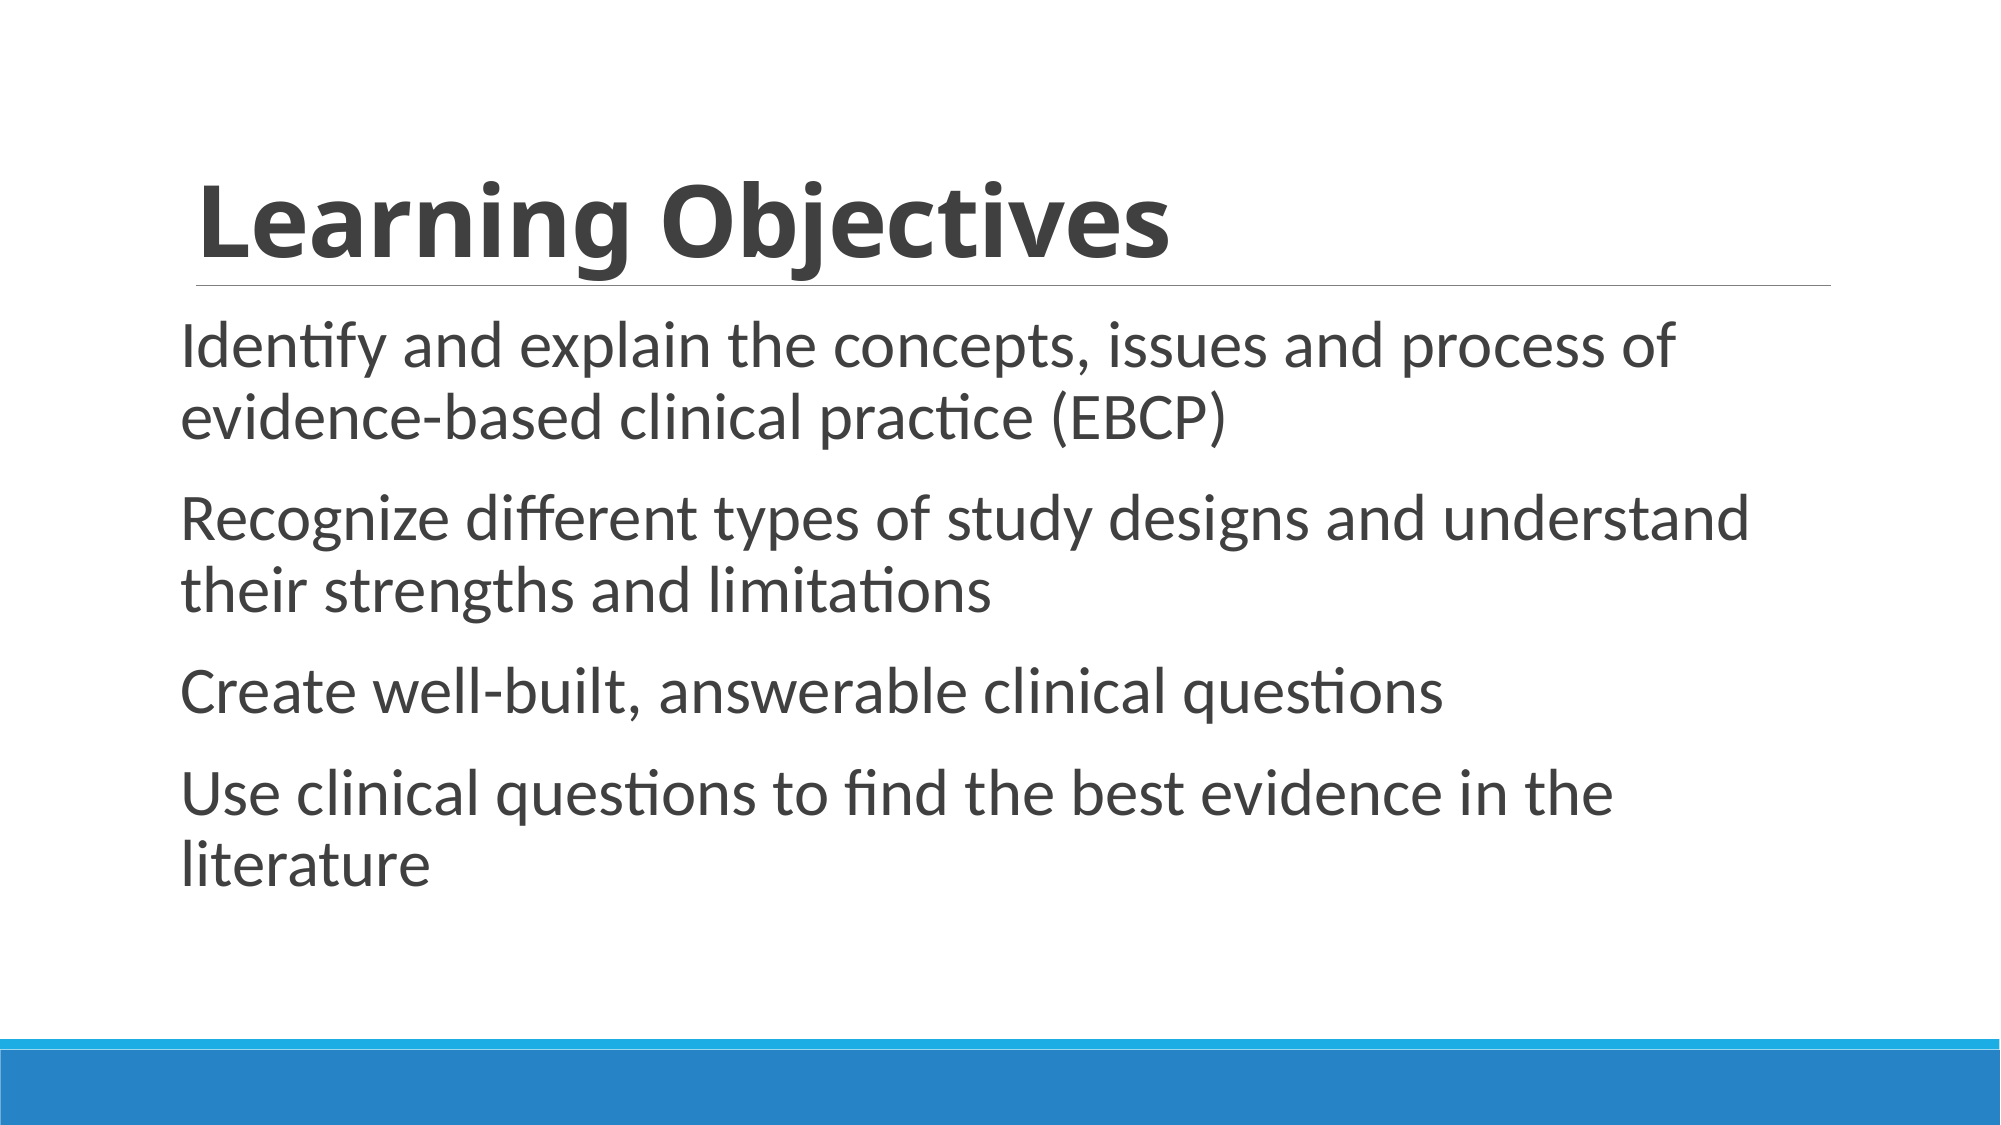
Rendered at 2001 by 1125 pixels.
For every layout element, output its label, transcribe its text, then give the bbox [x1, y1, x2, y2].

list Identify and explain the concepts, issues and process of evidence-based clinical practice (EBCP) Recognize different types of study designs and understand their strengths and limitations Create well-built, answerable clinical questions Use clinical questions to find the best evidence in the literature [180, 302, 1830, 1016]
title Learning Objectives [180, 47, 1830, 285]
